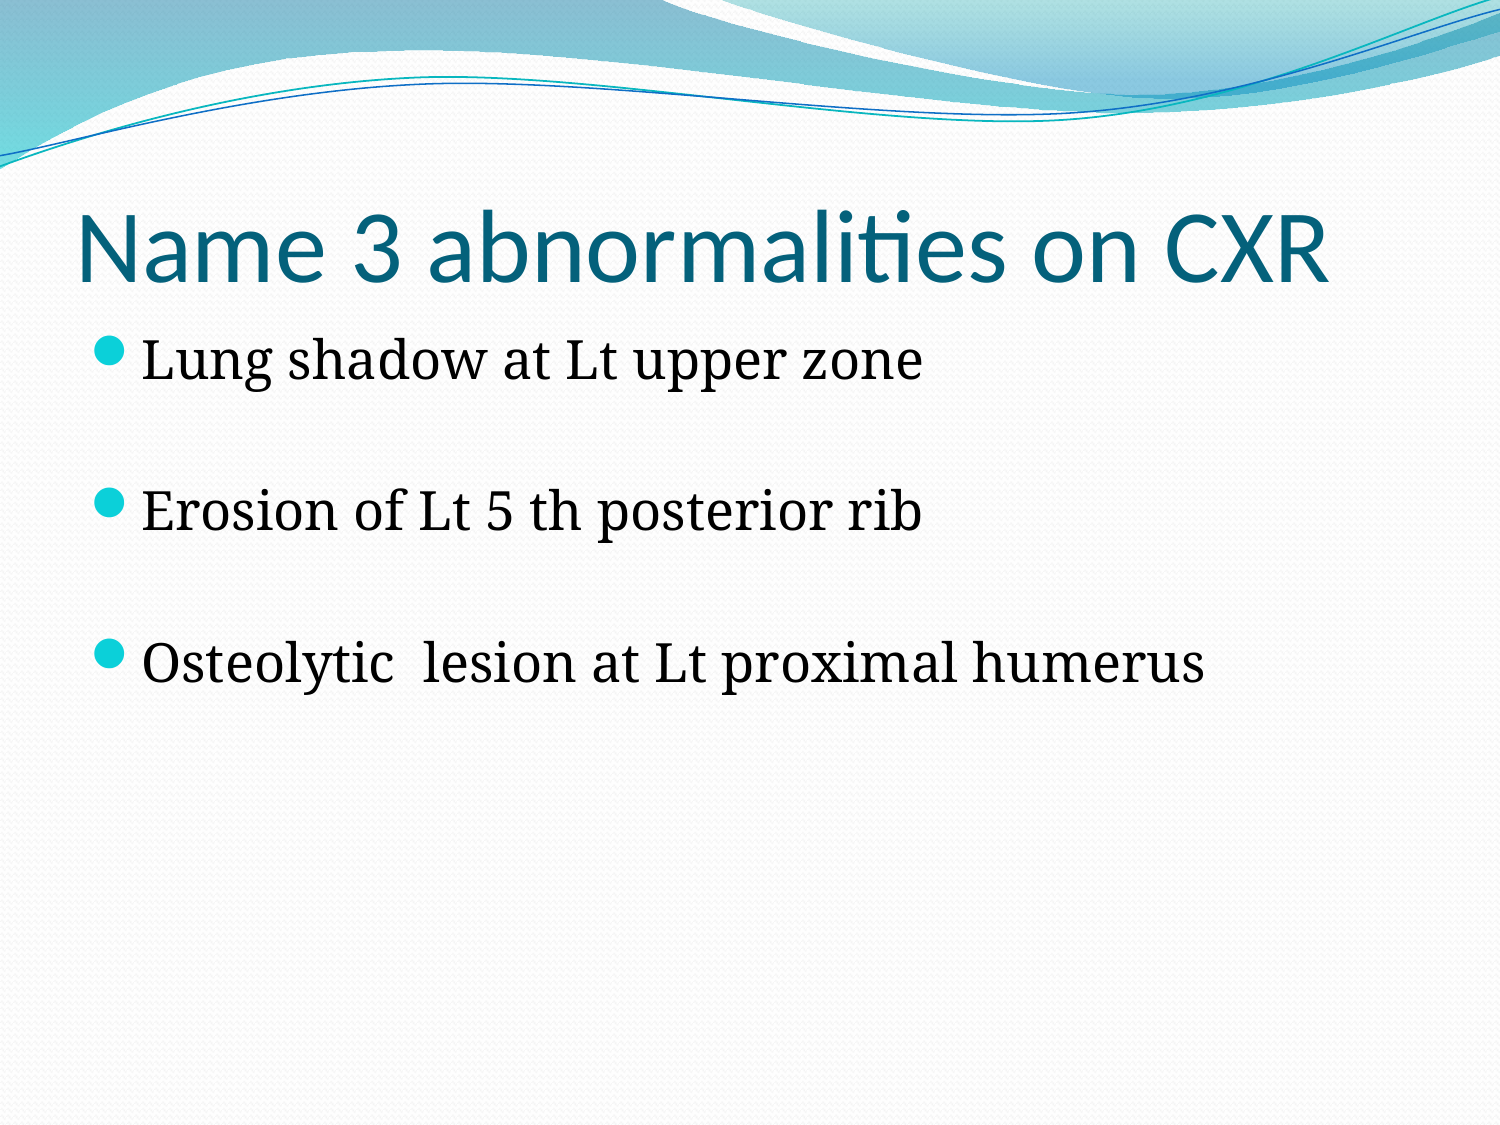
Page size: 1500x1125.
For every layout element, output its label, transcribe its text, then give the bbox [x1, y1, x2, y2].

list Lung shadow at Lt upper zone Erosion of Lt 5 th posterior rib Osteolytic lesion at Lt proximal humerus [74, 317, 1426, 1038]
title Name 3 abnormalities on CXR [74, 115, 1426, 304]
